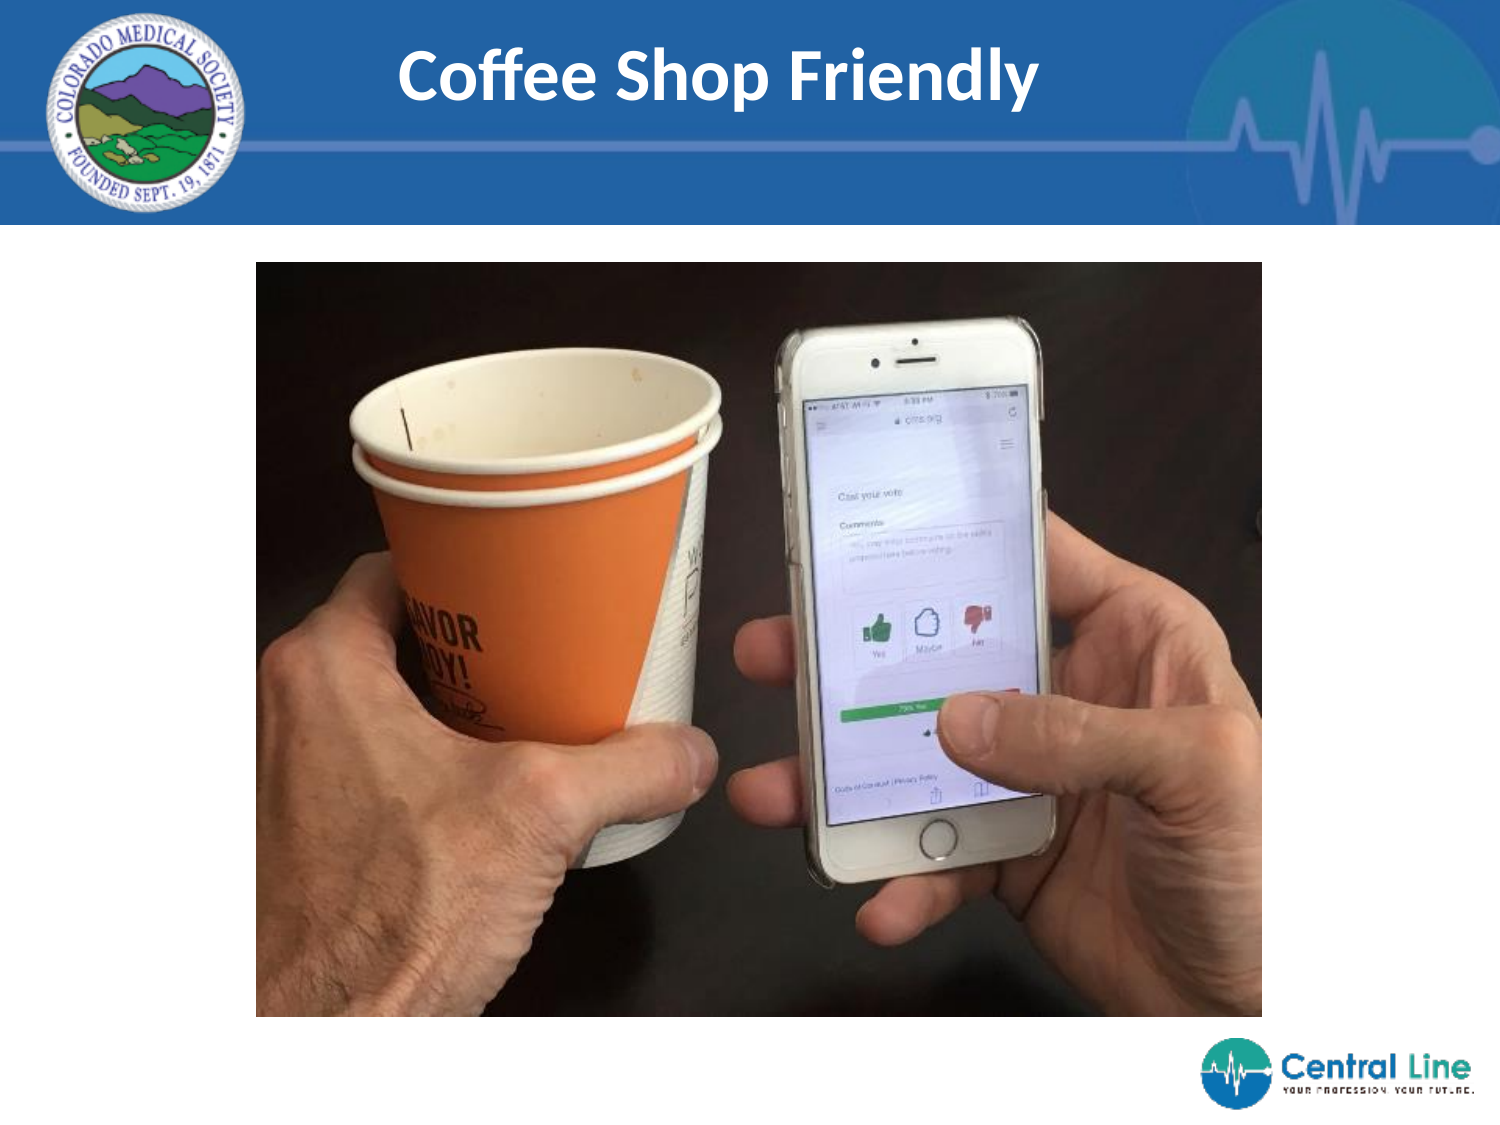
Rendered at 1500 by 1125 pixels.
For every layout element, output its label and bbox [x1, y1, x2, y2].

picture [1193, 1038, 1474, 1113]
picture [0, 0, 1500, 226]
picture [255, 262, 1262, 1017]
